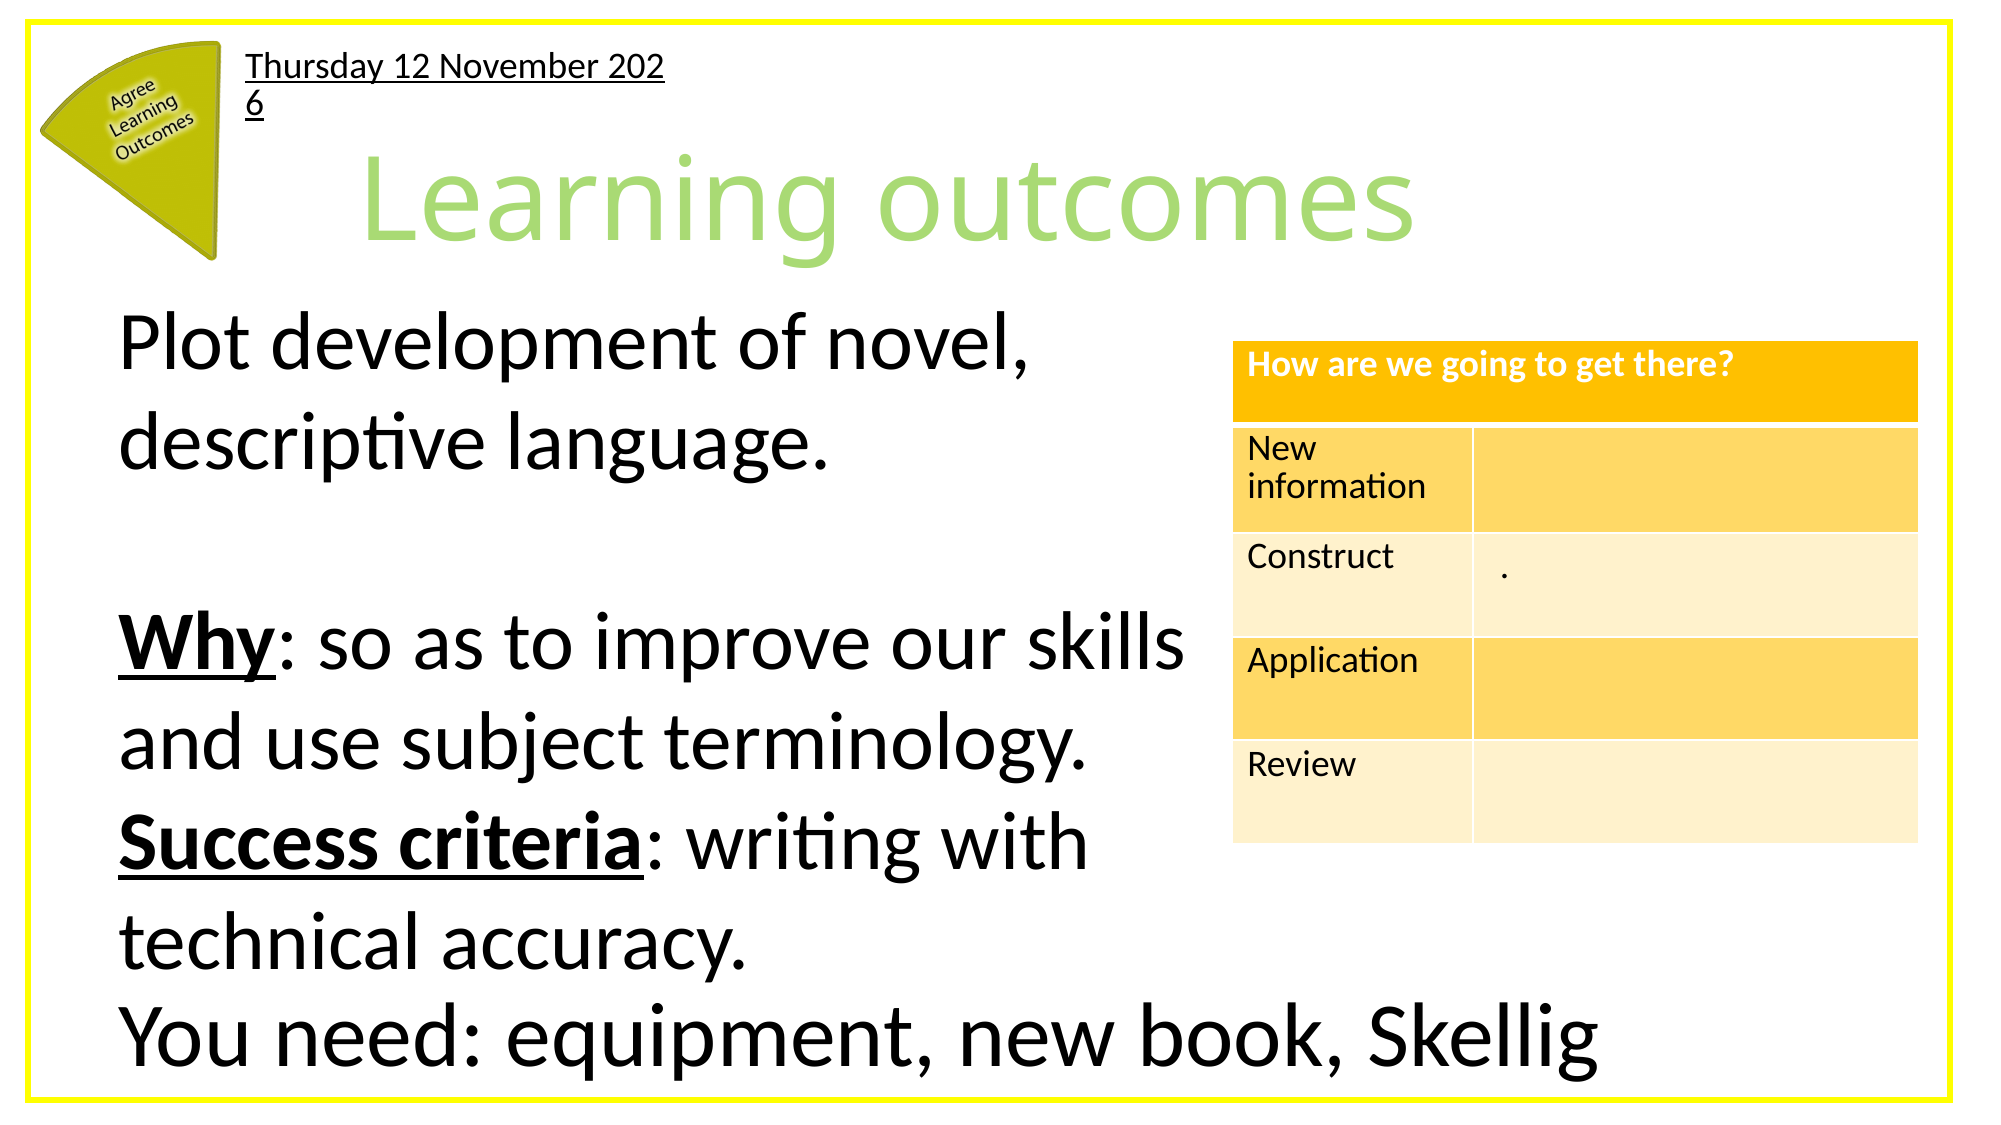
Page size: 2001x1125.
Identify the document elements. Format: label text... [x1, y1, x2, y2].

title Learning outcomes [342, 117, 1863, 278]
text_box Plot development of novel, descriptive language. Why: so as to improve our skills and use subject terminology. Success criteria: writing with technical accuracy. [103, 278, 1215, 967]
picture [2, 0, 334, 301]
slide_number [229, 33, 680, 94]
text_box . [1484, 533, 1950, 594]
text_box You need: equipment, new book, Skellig [103, 967, 1930, 1093]
